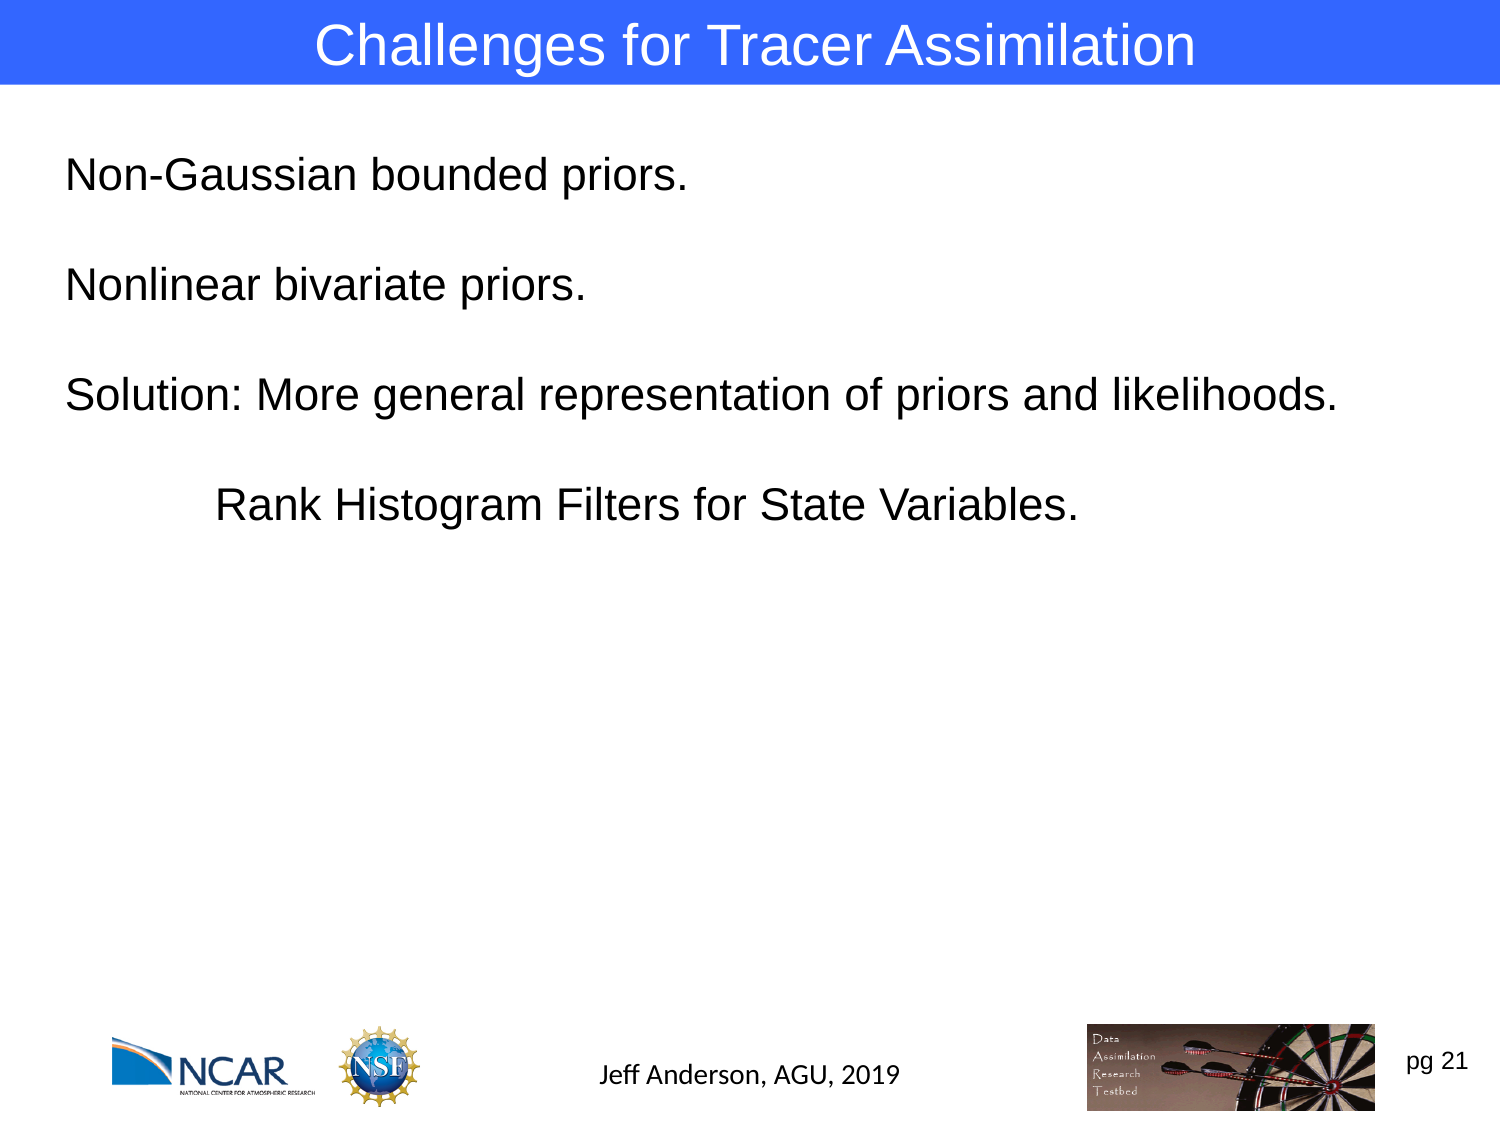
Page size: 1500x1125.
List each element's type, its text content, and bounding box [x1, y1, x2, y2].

picture [1087, 1024, 1375, 1111]
picture [112, 1037, 315, 1095]
text_box Non-Gaussian bounded priors. Nonlinear bivariate priors. Solution: More general representation of priors and likelihoods. Rank Histogram Filters for State Variables. [50, 137, 1450, 538]
picture [337, 1024, 421, 1108]
text_box Challenges for Tracer Assimilation [0, 0, 1500, 85]
footer Jeff Anderson, AGU, 2019 [512, 1042, 988, 1103]
